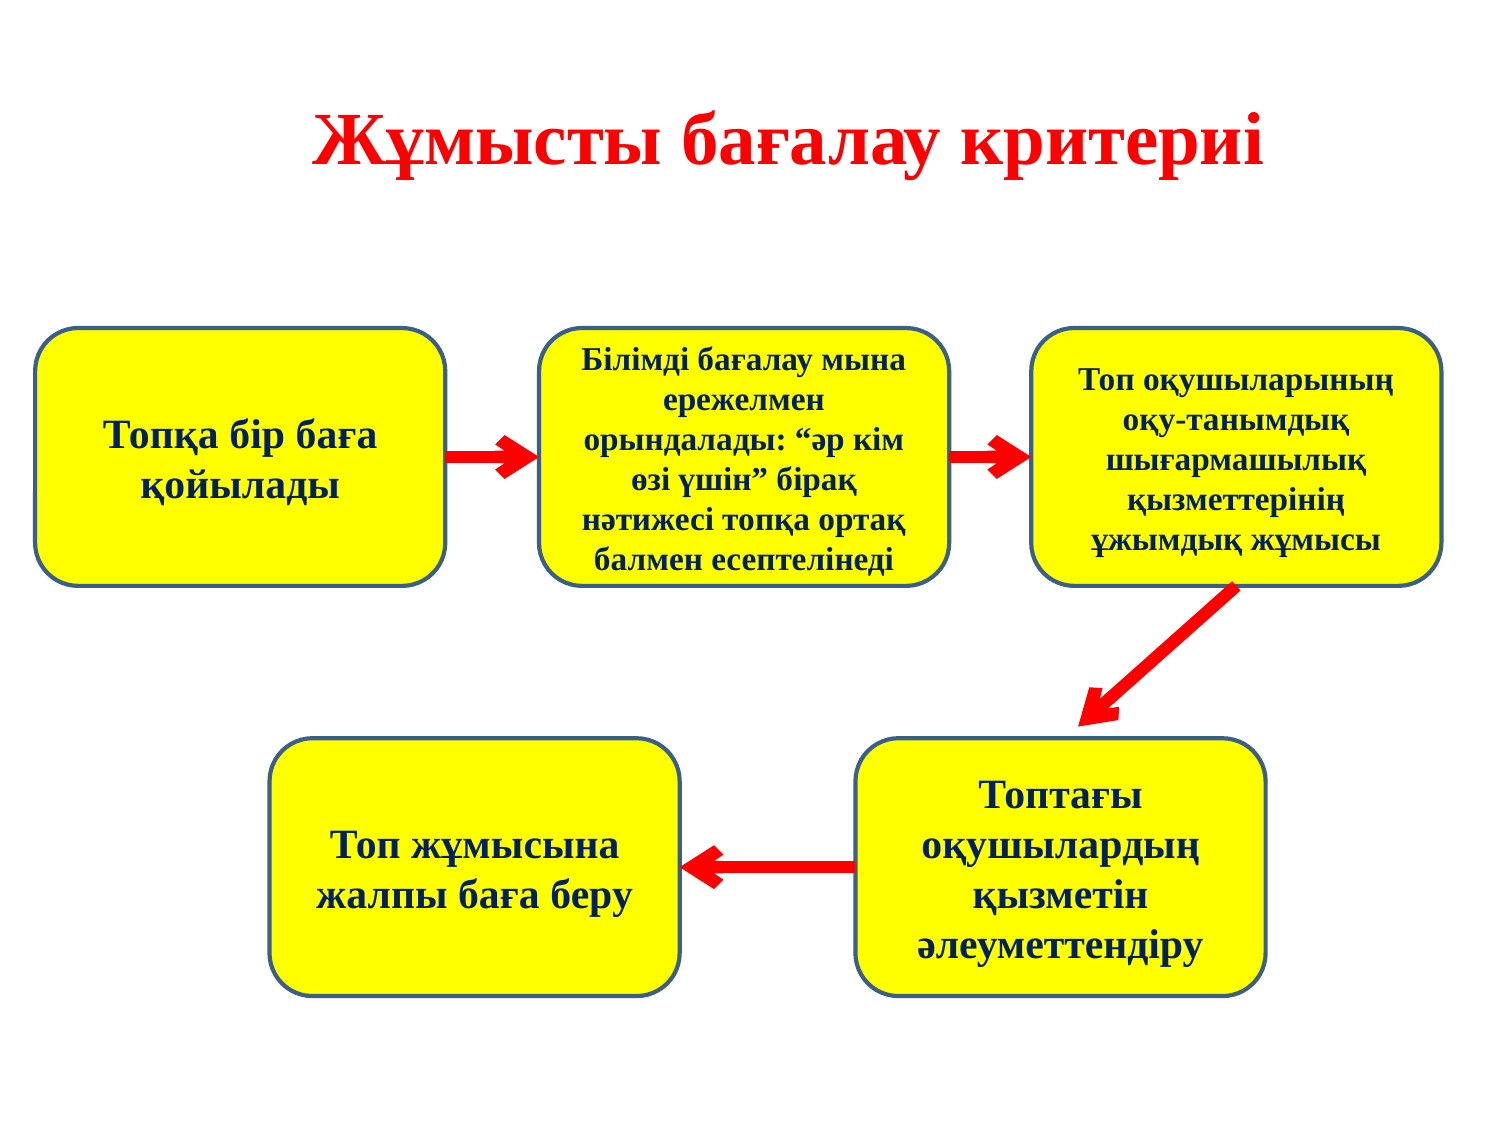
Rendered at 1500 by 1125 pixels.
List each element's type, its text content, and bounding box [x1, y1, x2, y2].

text_box Жұмысты бағалау критериі [297, 81, 1280, 187]
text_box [1086, 576, 1228, 736]
text_box Топ жұмысына жалпы баға беру [267, 736, 682, 999]
text_box Топқа бір баға қойылады [32, 325, 448, 588]
text_box Білімді бағалау мына ережелмен орындалады: “әр кім өзі үшін” бірақ нәтижесі топқа ортақ балмен есептелінеді [536, 325, 952, 588]
text_box Топ оқушыларының оқу-танымдық шығармашылық қызметтерінің ұжымдық жұмысы [1029, 325, 1444, 588]
text_box Топтағы оқушылардың қызметін әлеуметтендіру [853, 736, 1268, 999]
